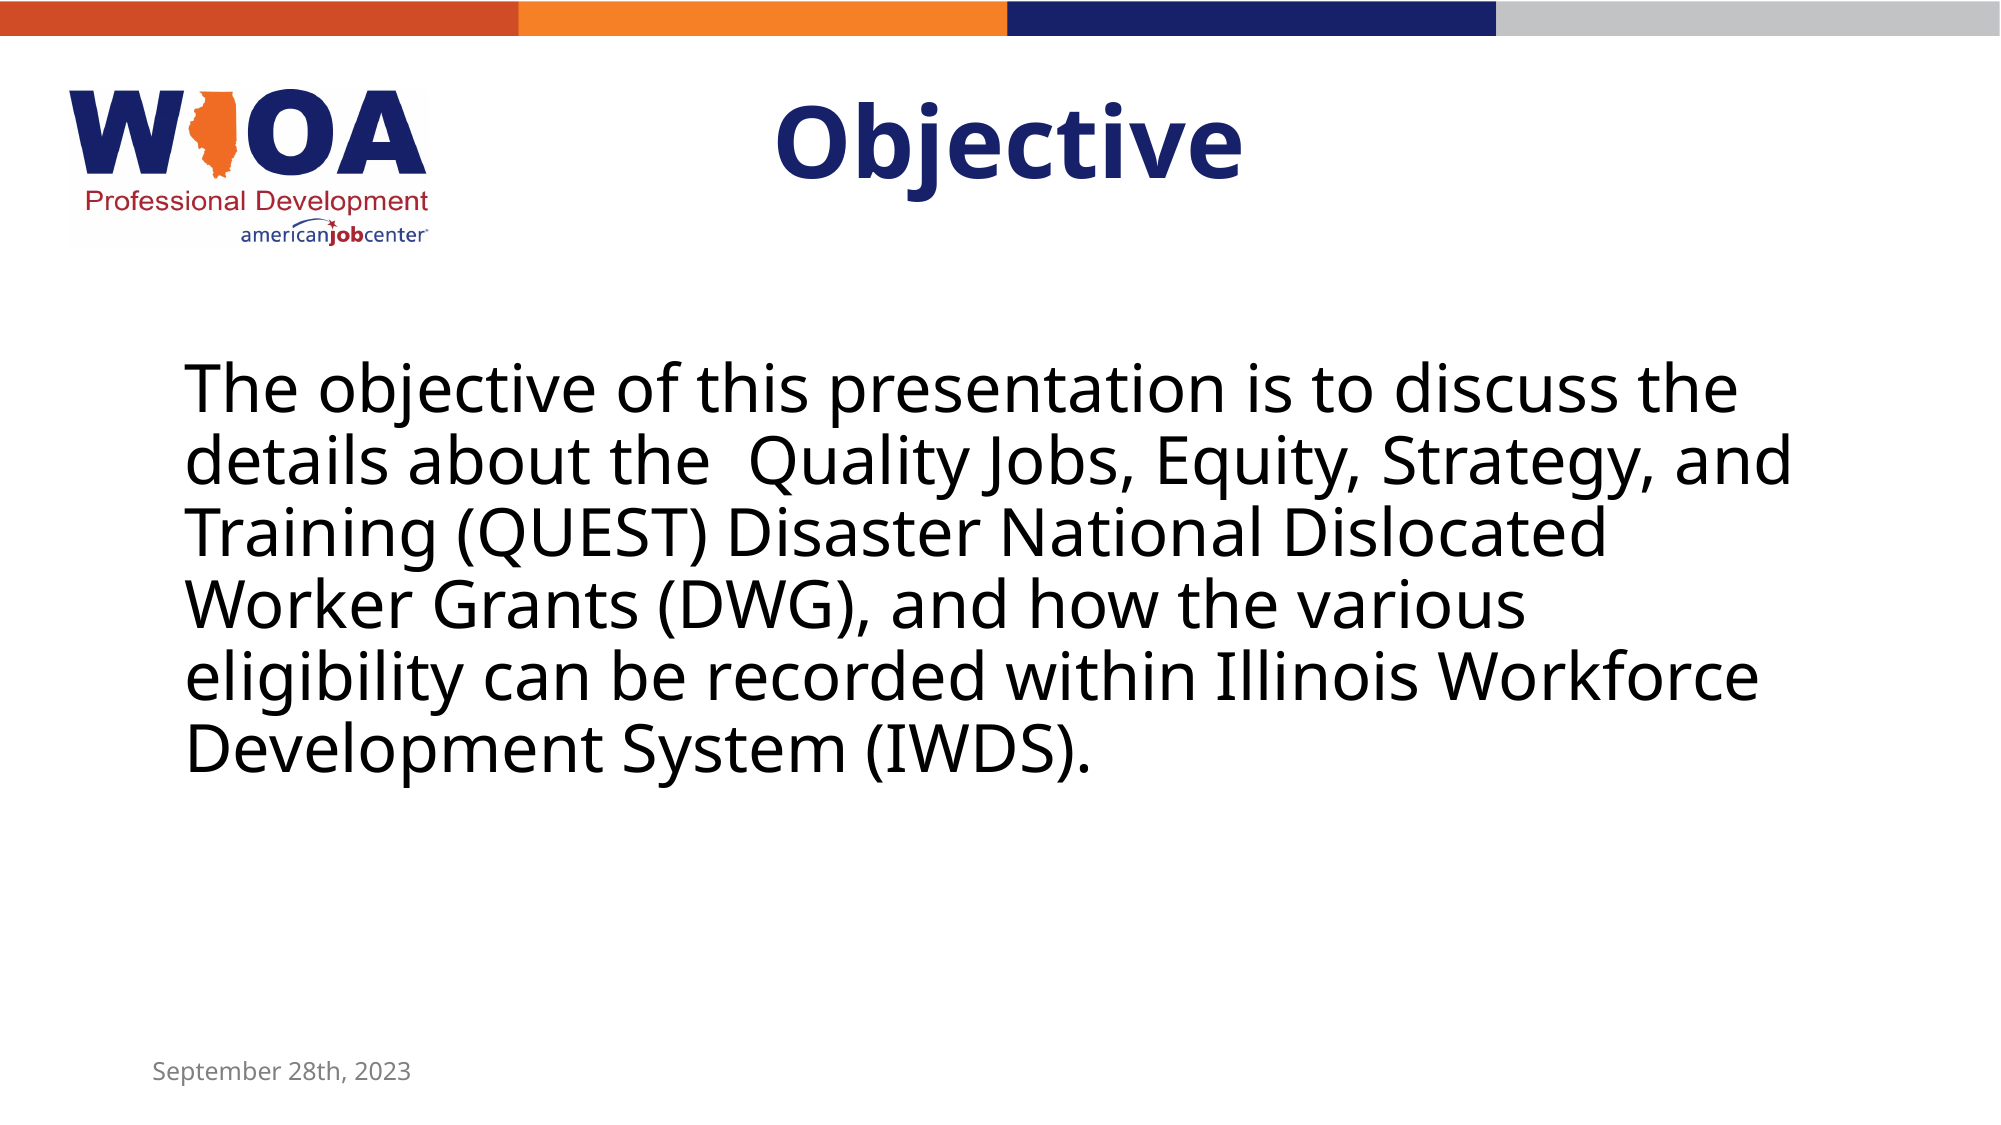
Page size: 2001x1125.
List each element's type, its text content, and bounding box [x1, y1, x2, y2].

footer September 28th, 2023 [137, 1042, 1338, 1103]
title Objective [526, 100, 1492, 193]
list The objective of this presentation is to discuss the details about the Quality Jobs, Equity, Strategy, and Training (QUEST) Disaster National Dislocated Worker Grants (DWG), and how the various eligibility can be recorded within Illinois Workforce Development System (IWDS). [169, 347, 1818, 1014]
picture [0, 0, 2000, 1125]
